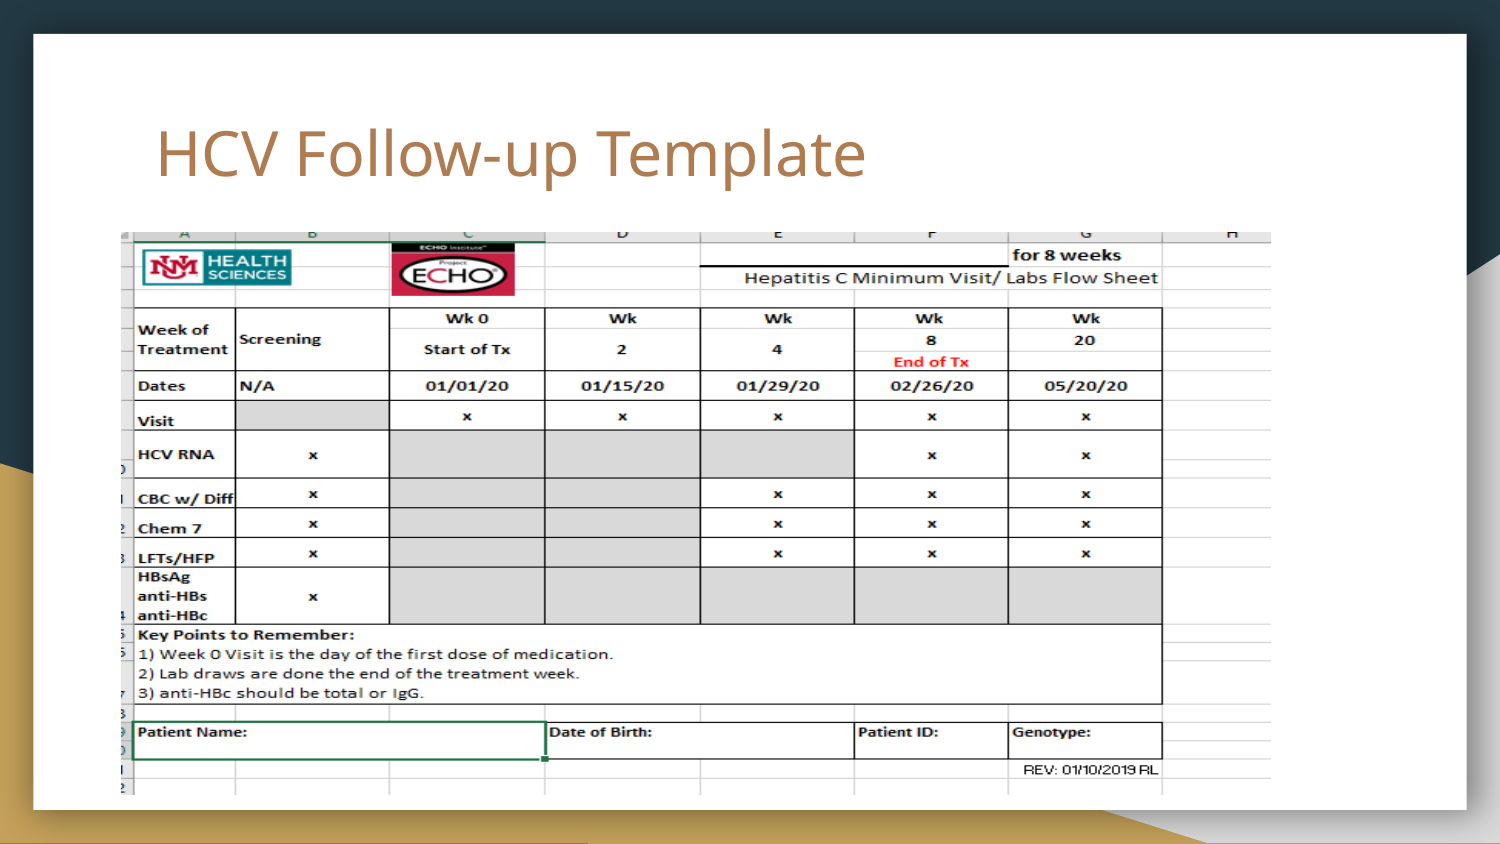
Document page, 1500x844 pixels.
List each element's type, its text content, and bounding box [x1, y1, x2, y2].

title HCV Follow-up Template [140, 98, 1366, 218]
picture [120, 231, 1271, 796]
